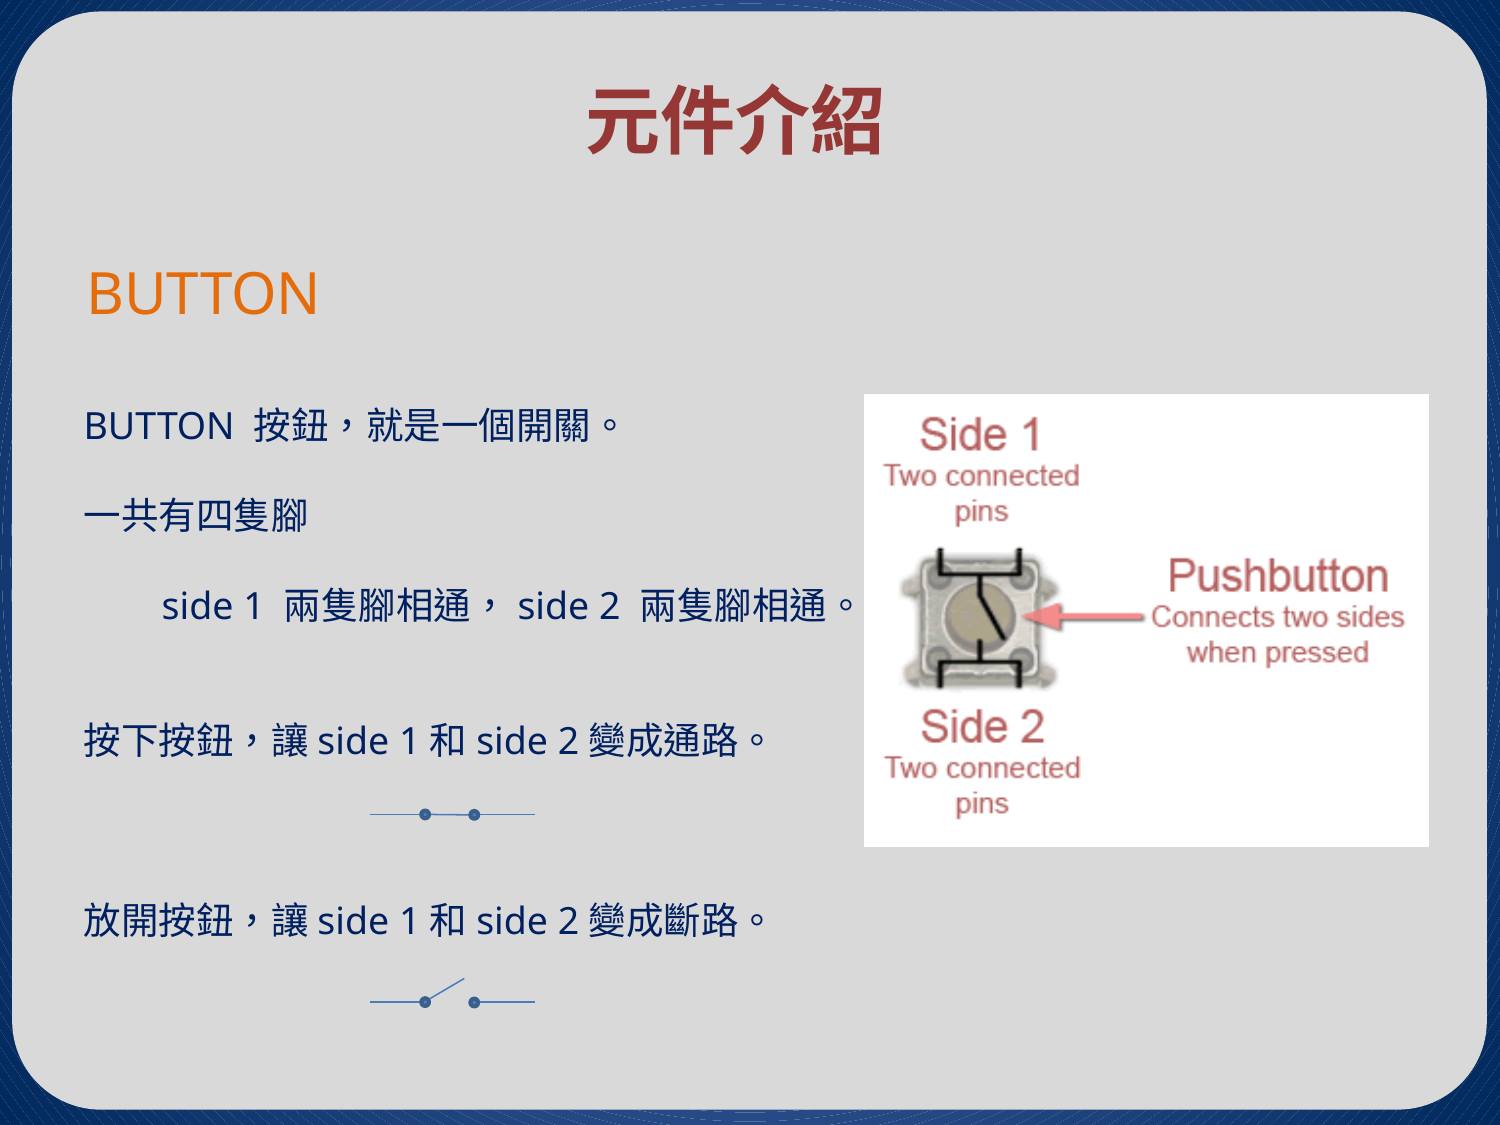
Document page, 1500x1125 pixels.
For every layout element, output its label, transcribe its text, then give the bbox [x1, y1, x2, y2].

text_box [369, 978, 536, 1007]
text_box 元件介紹 [501, 66, 987, 172]
text_box BUTTON [71, 248, 337, 334]
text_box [369, 810, 536, 819]
text_box BUTTON 按鈕，就是一個開關。 一共有四隻腳 side 1 兩隻腳相通，side 2 兩隻腳相通。 按下按鈕，讓side 1和side 2變成通路。 放開按鈕，讓side 1和side 2變成斷路。 [68, 394, 891, 1125]
picture [863, 394, 1429, 847]
